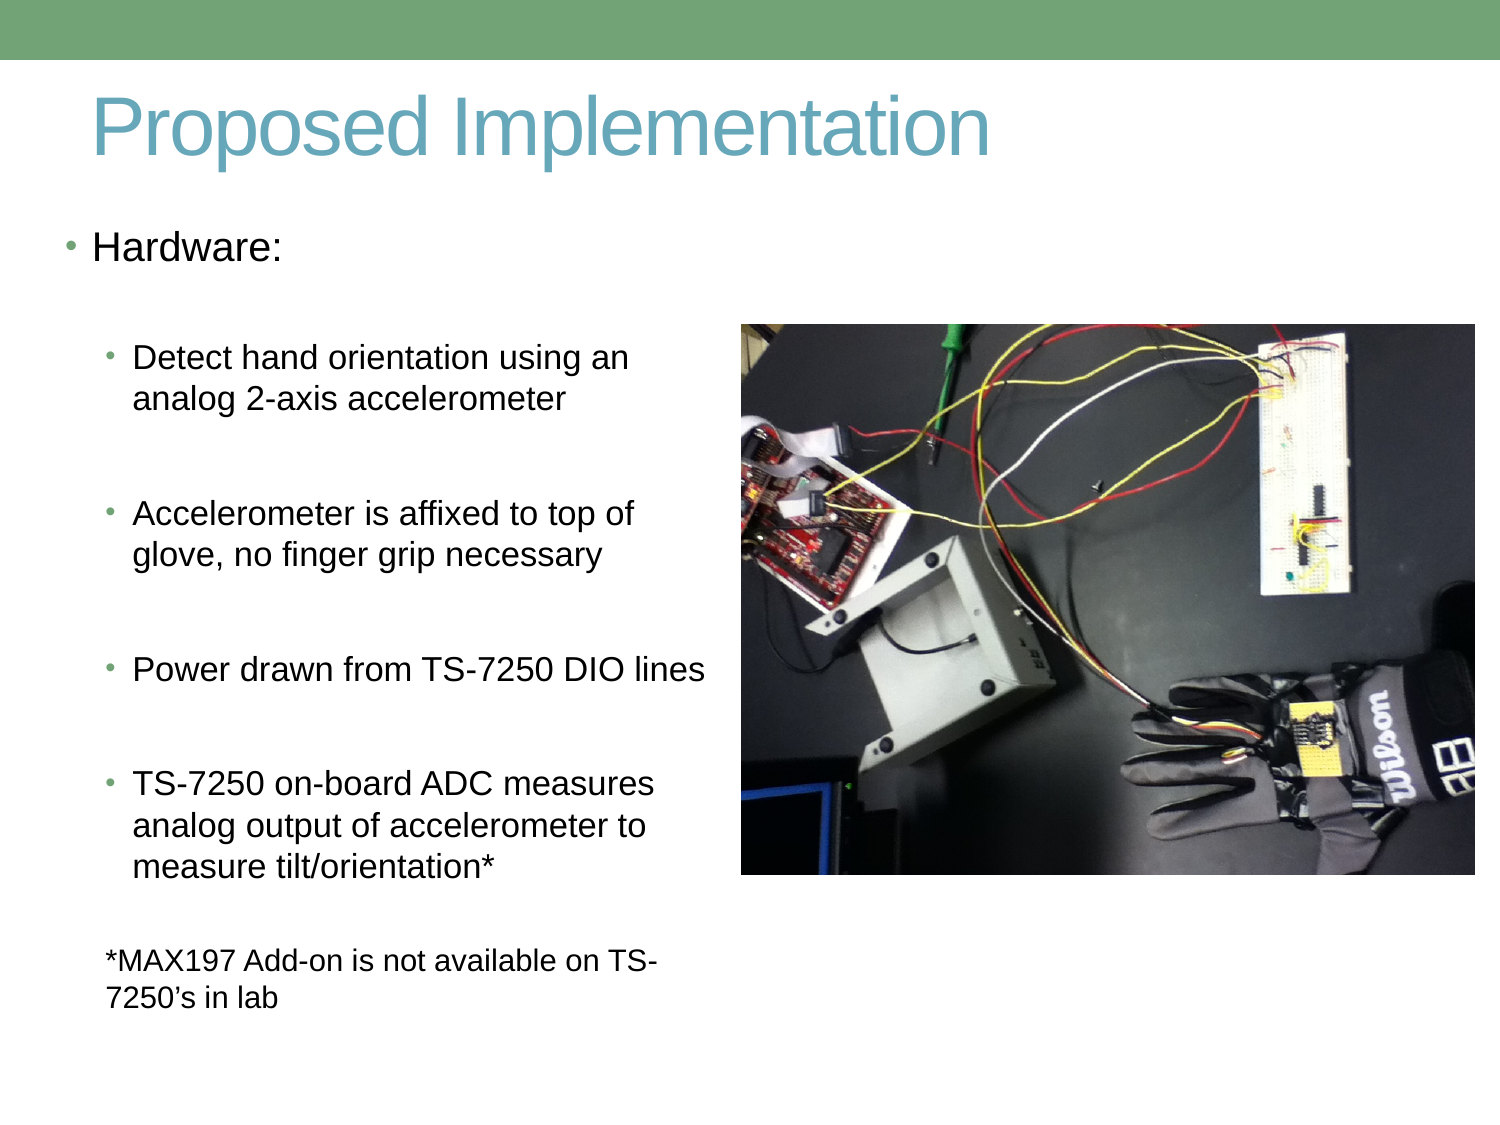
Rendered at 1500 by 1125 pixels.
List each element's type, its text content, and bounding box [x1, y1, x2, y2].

list Hardware: Detect hand orientation using an analog 2-axis accelerometer Accelerometer is affixed to top of glove, no finger grip necessary Power drawn from TS-7250 DIO lines TS-7250 on-board ADC measures analog output of accelerometer to measure tilt/orientation* *MAX197 Add-on is not available on TS-7250’s in lab [50, 212, 725, 1050]
picture [741, 324, 1476, 876]
title Proposed Implementation [75, 45, 1325, 200]
